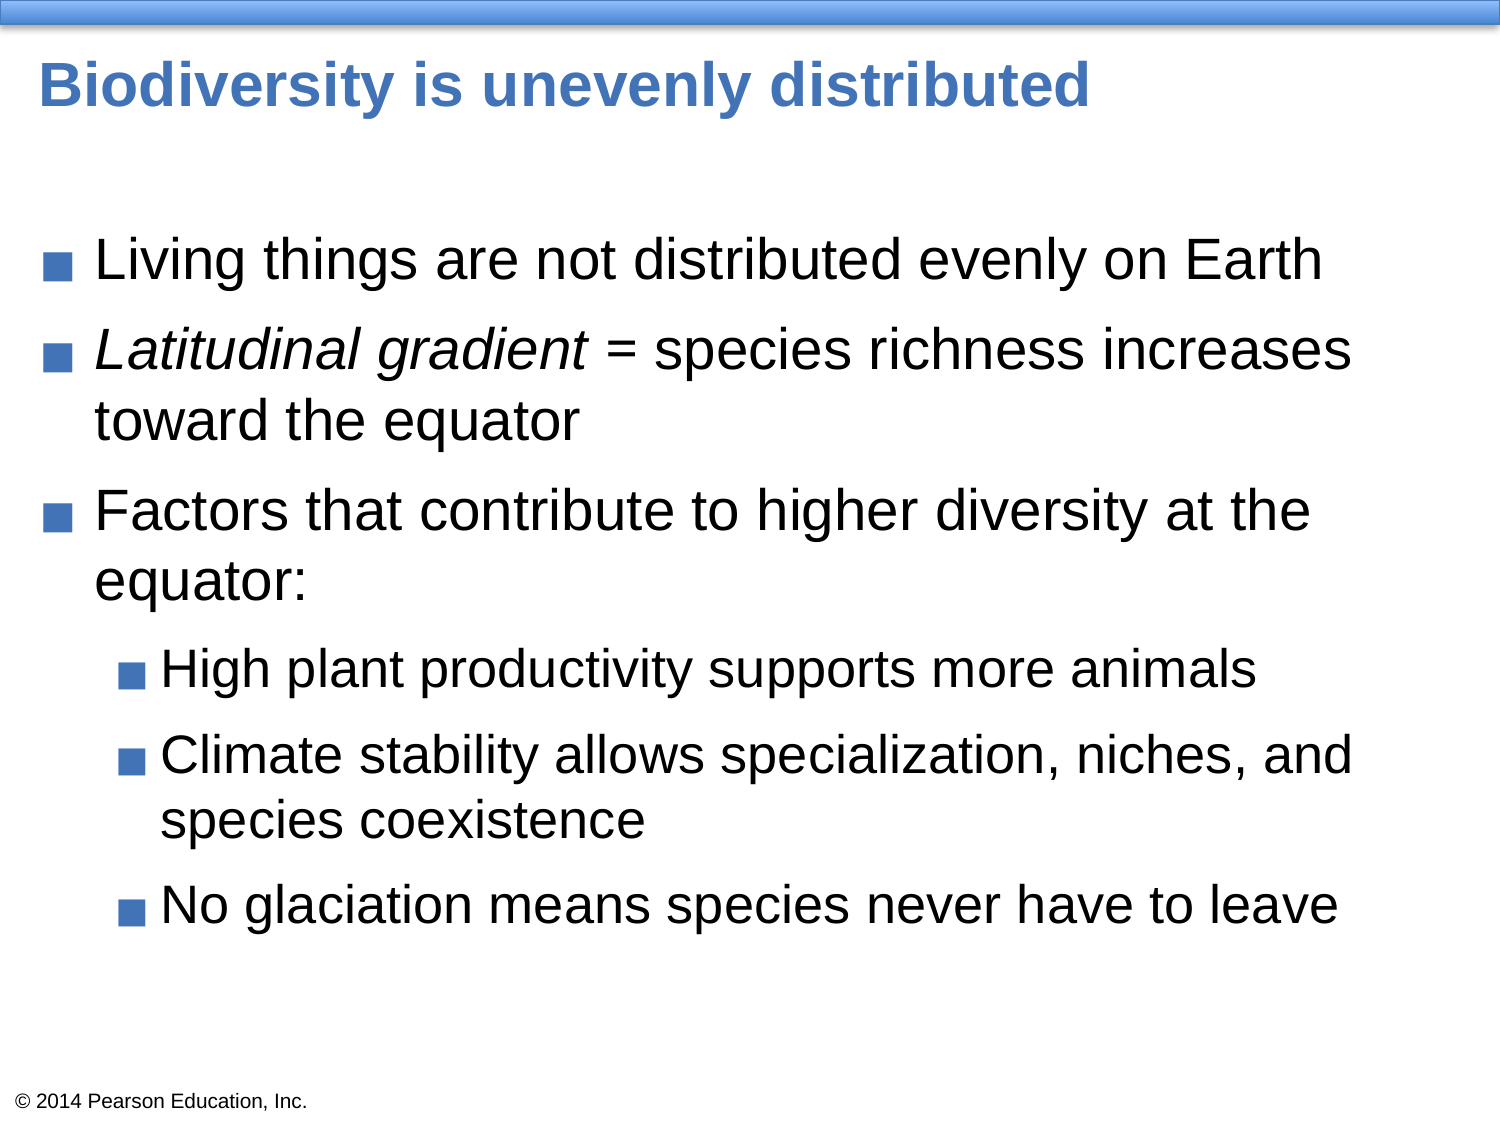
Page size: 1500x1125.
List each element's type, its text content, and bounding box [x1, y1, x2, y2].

title Biodiversity is unevenly distributed [23, 36, 1476, 213]
list Living things are not distributed evenly on Earth Latitudinal gradient = species richness increases toward the equator Factors that contribute to higher diversity at the equator: High plant productivity supports more animals Climate stability allows specialization, niches, and species coexistence No glaciation means species never have to leave [23, 213, 1476, 1005]
